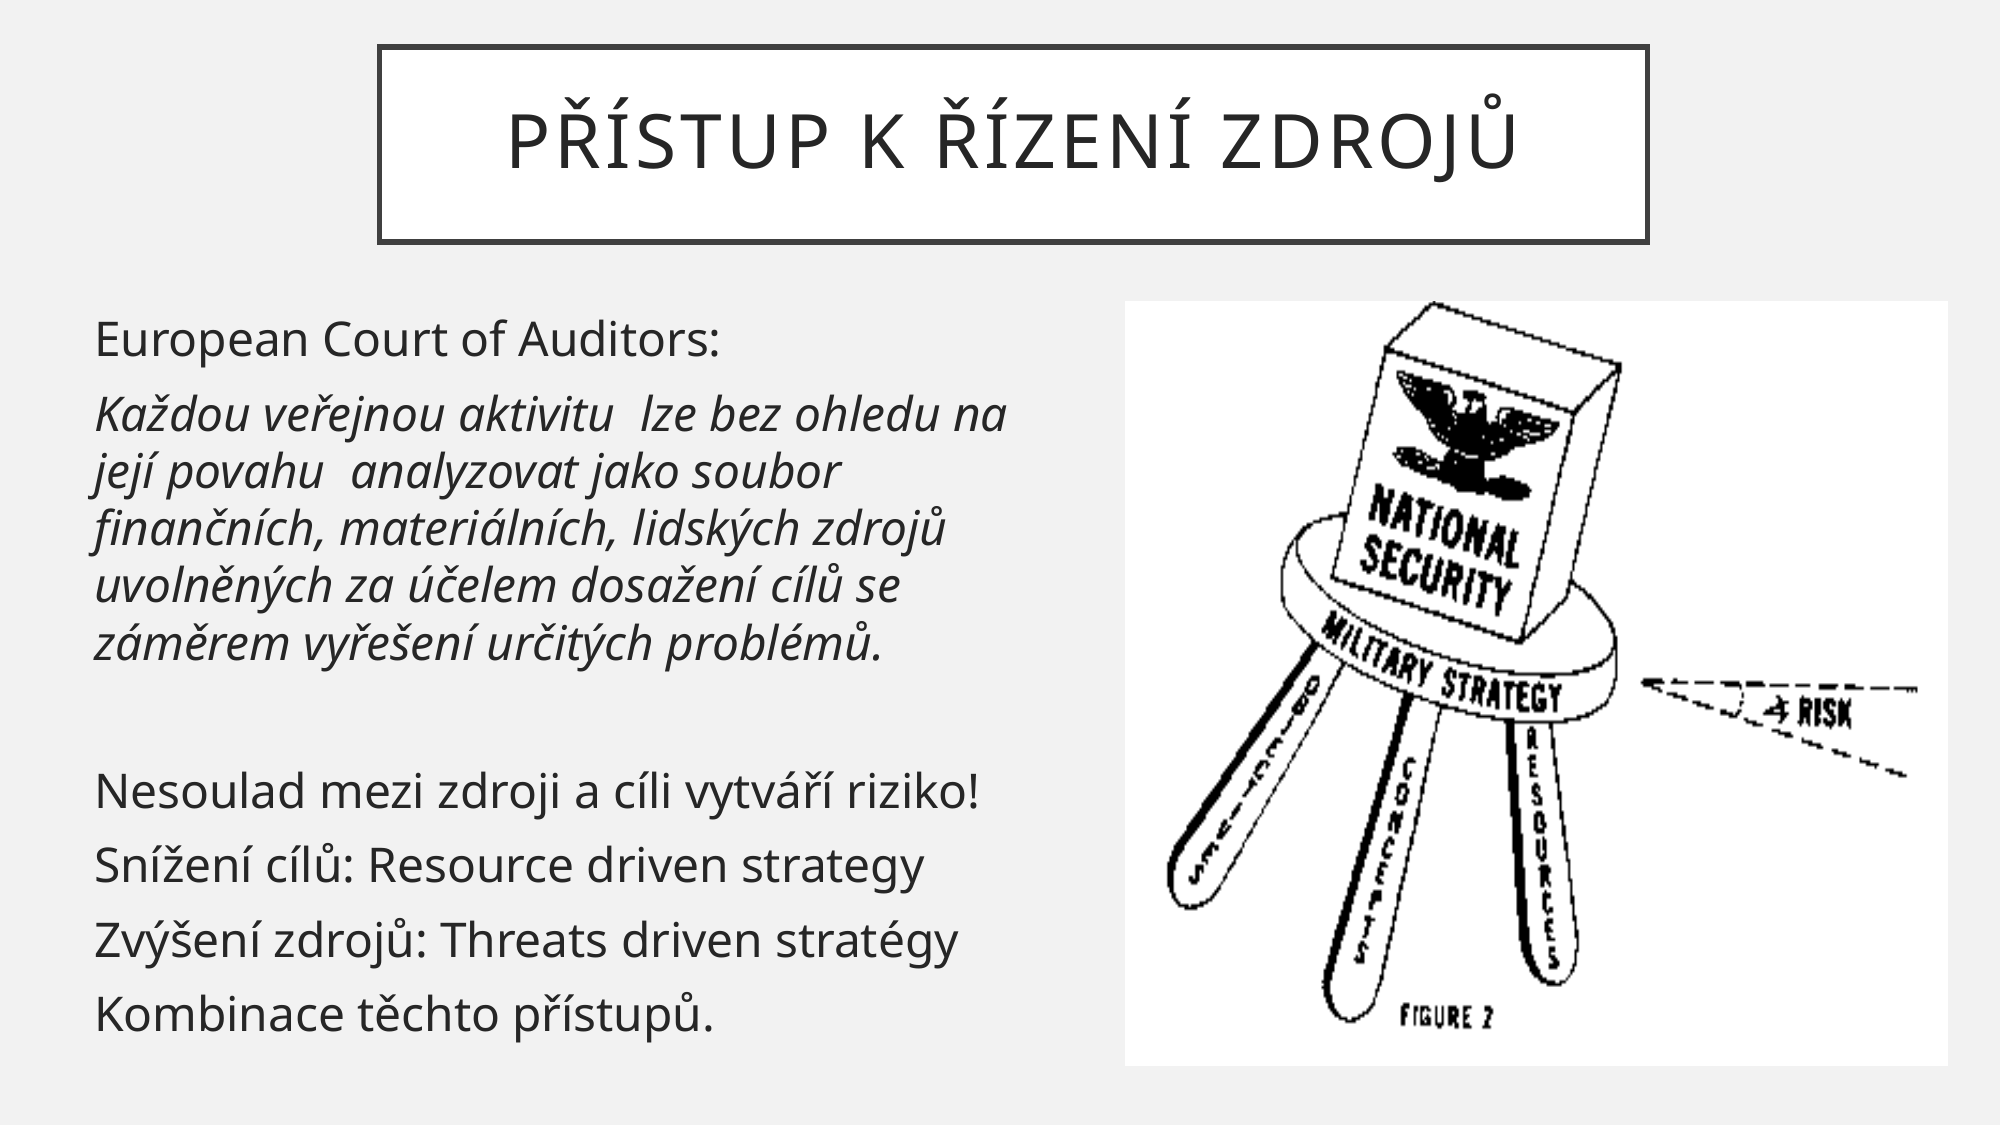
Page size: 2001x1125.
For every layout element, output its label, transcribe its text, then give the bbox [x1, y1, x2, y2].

picture [1125, 301, 1948, 1066]
title PŘÍSTUP K ŘÍZENÍ ZDROJŮ [377, 44, 1650, 245]
list European Court of Auditors: Každou veřejnou aktivitu lze bez ohledu na její povahu analyzovat jako soubor finančních, materiálních, lidských zdrojů uvolněných za účelem dosažení cílů se záměrem vyřešení určitých problémů. Nesoulad mezi zdroji a cíli vytváří riziko! Snížení cílů: Resource driven strategy Zvýšení zdrojů: Threats driven stratégy Kombinace těchto přístupů. [79, 301, 1078, 1066]
